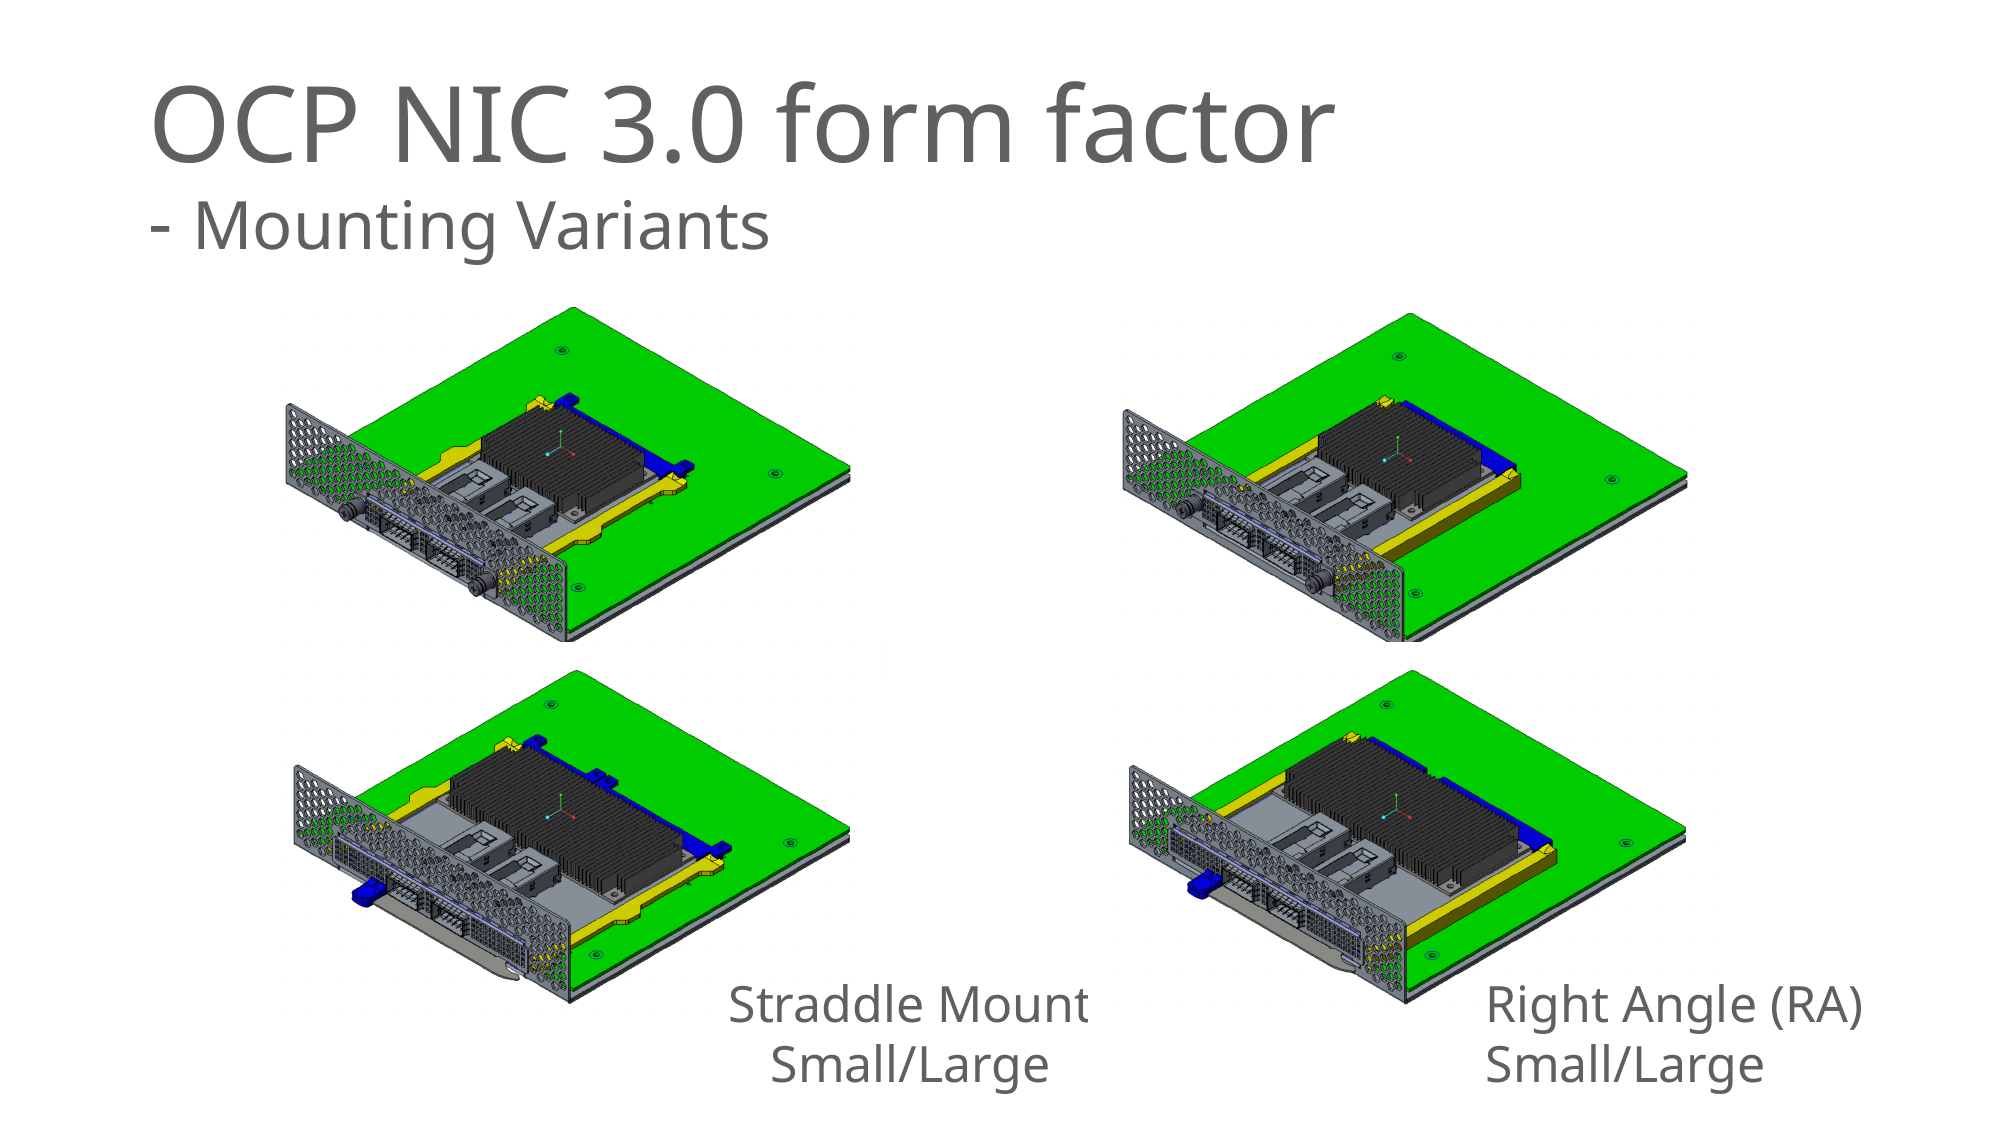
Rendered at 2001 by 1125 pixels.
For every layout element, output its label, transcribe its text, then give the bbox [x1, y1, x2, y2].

title OCP NIC 3.0 form factor - Mounting Variants [137, 59, 1863, 278]
text_box Right Angle (RA) Small/Large [1414, 965, 2000, 1100]
picture [252, 279, 884, 1041]
text_box Straddle Mount Small/Large [565, 965, 1200, 1100]
picture [1088, 285, 1721, 1041]
